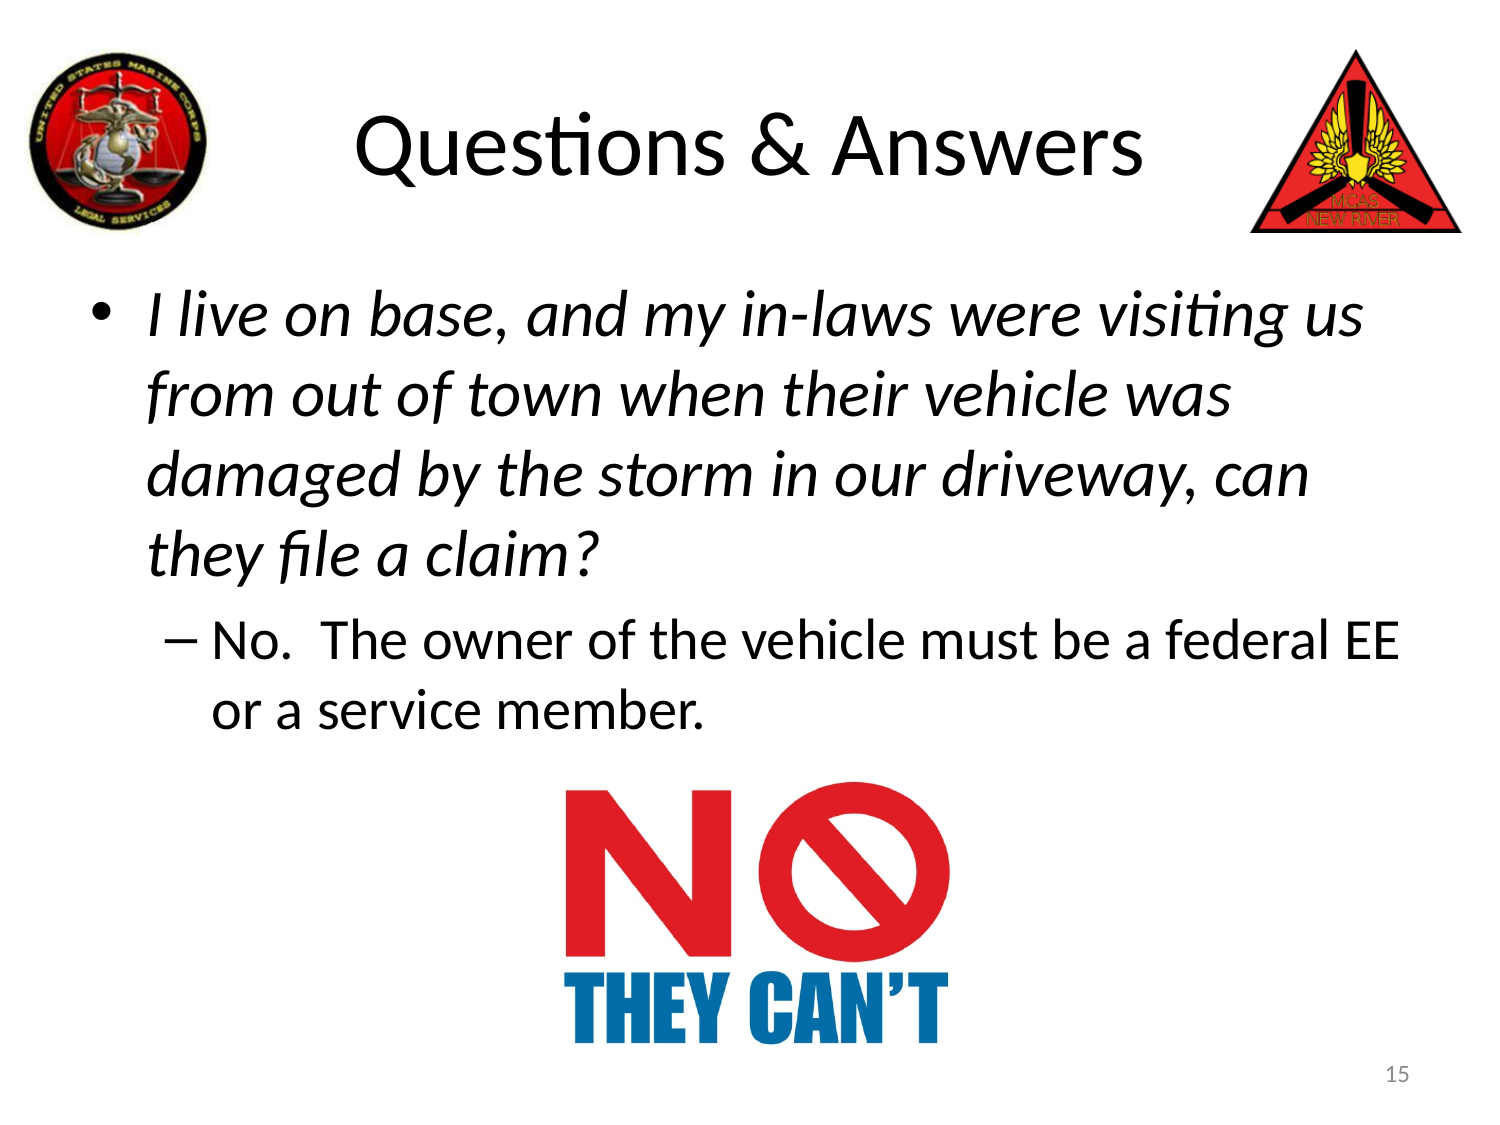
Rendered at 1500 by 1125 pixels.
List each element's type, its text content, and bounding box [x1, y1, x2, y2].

list I live on base, and my in-laws were visiting us from out of town when their vehicle was damaged by the storm in our driveway, can they file a claim? No. The owner of the vehicle must be a federal EE or a service member. [75, 262, 1425, 1005]
title Questions & Answers [74, 44, 1426, 233]
picture [1426, 49, 1462, 233]
picture [512, 762, 1000, 1070]
picture [24, 49, 212, 238]
slide_number 15 [1074, 1042, 1425, 1103]
